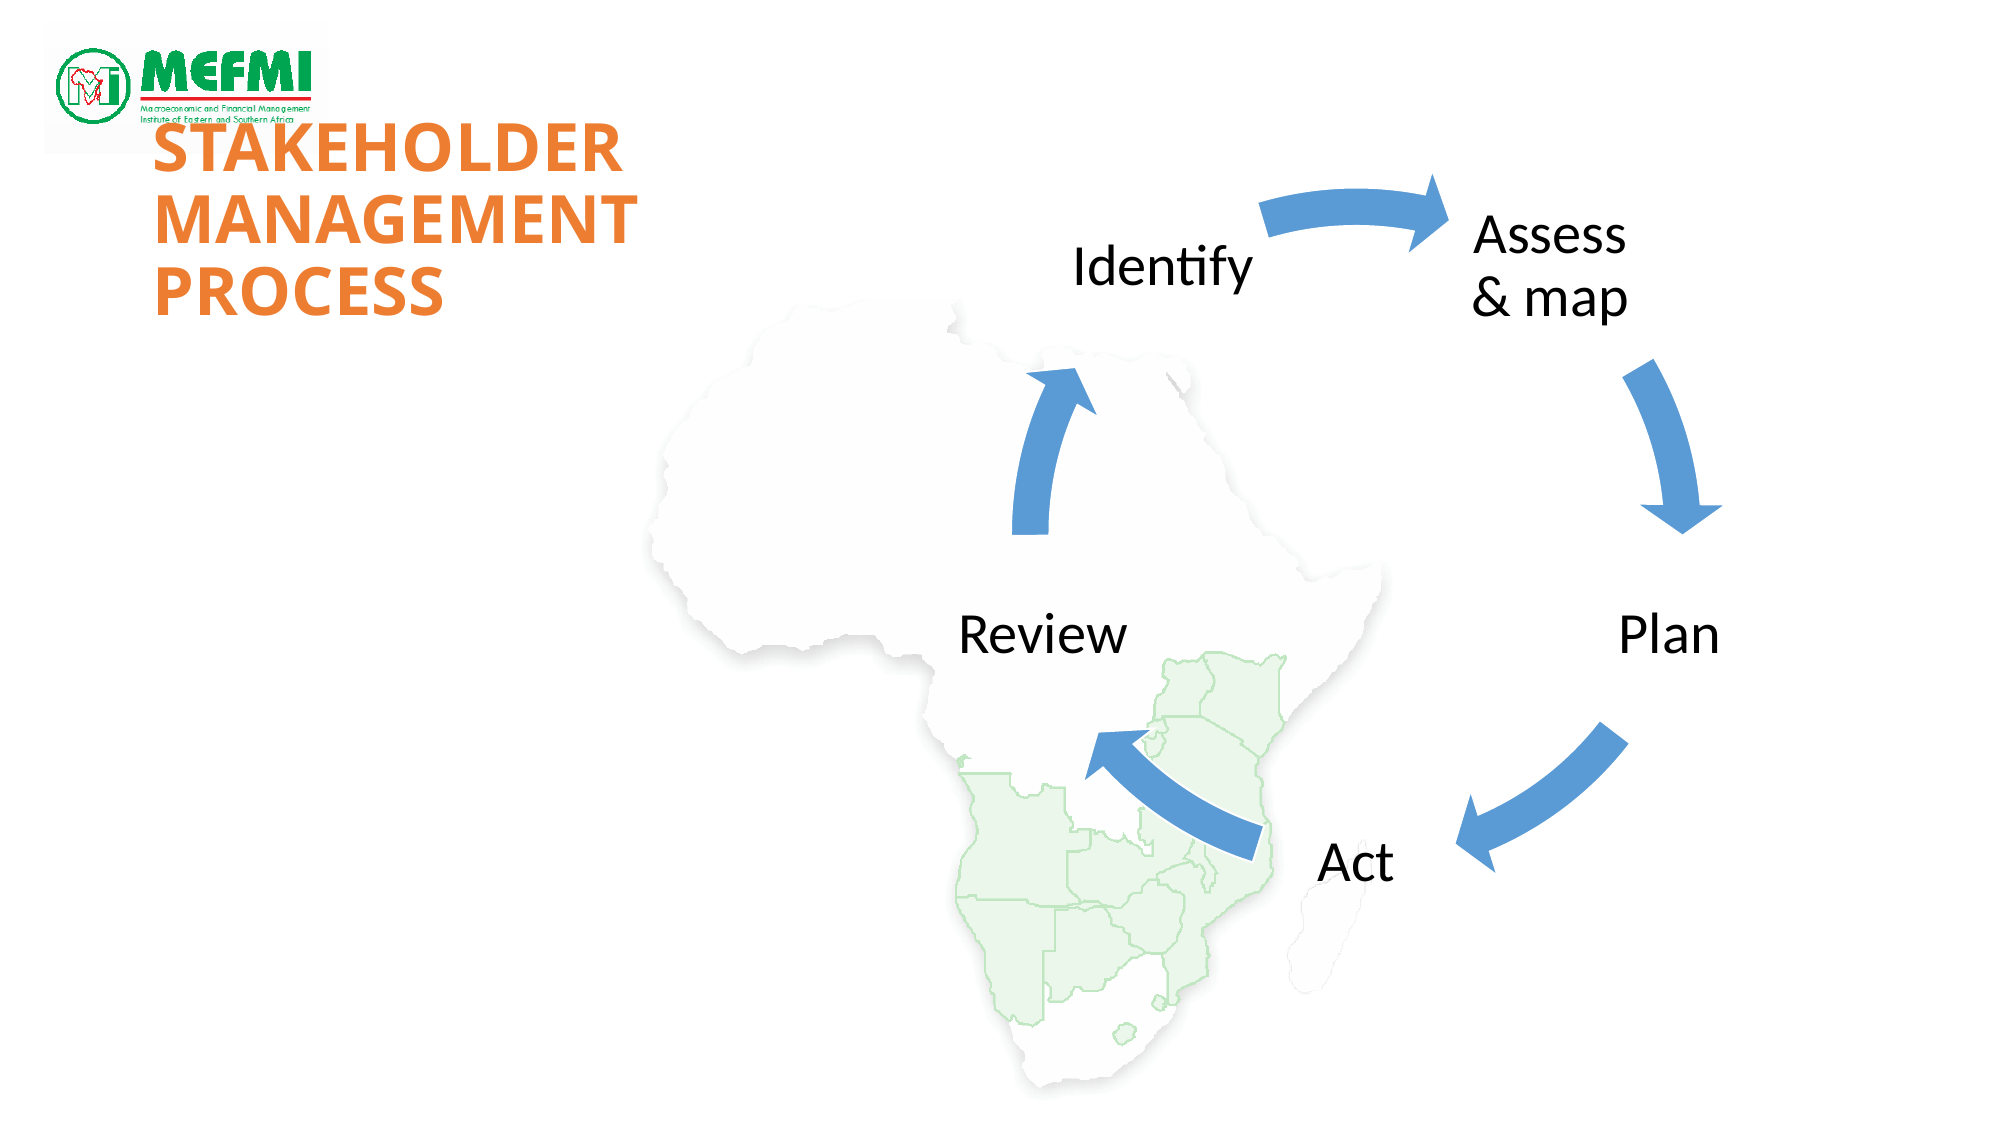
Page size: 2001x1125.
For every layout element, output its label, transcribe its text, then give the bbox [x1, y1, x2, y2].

picture [639, 161, 1863, 1103]
picture [44, 21, 329, 154]
title Stakeholder Management Process [137, 75, 783, 338]
